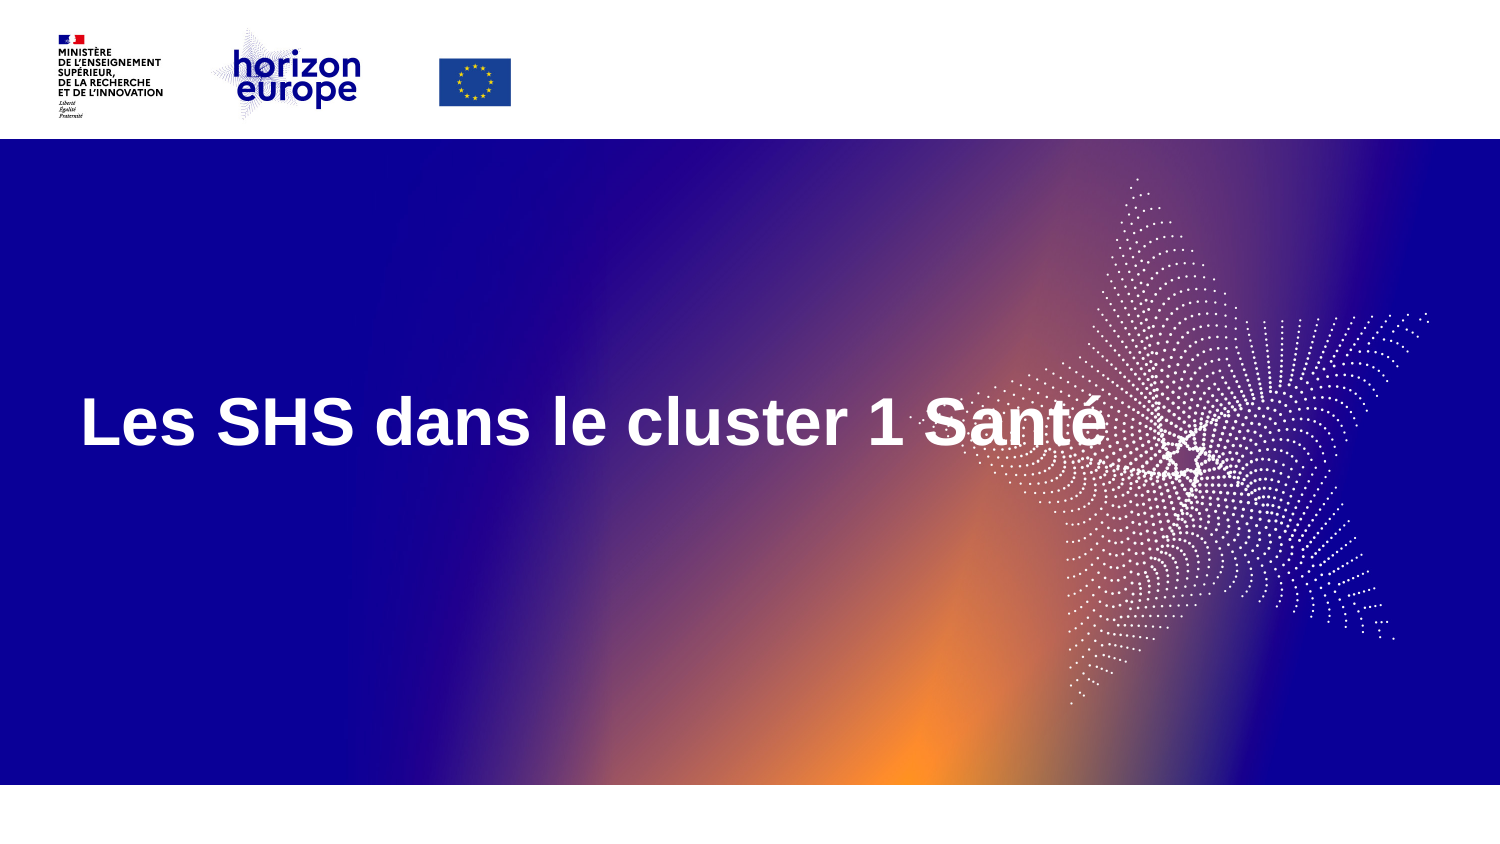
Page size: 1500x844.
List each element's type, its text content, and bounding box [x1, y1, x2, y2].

picture [0, 0, 1500, 785]
list Les SHS dans le cluster 1 Santé [80, 387, 1420, 531]
